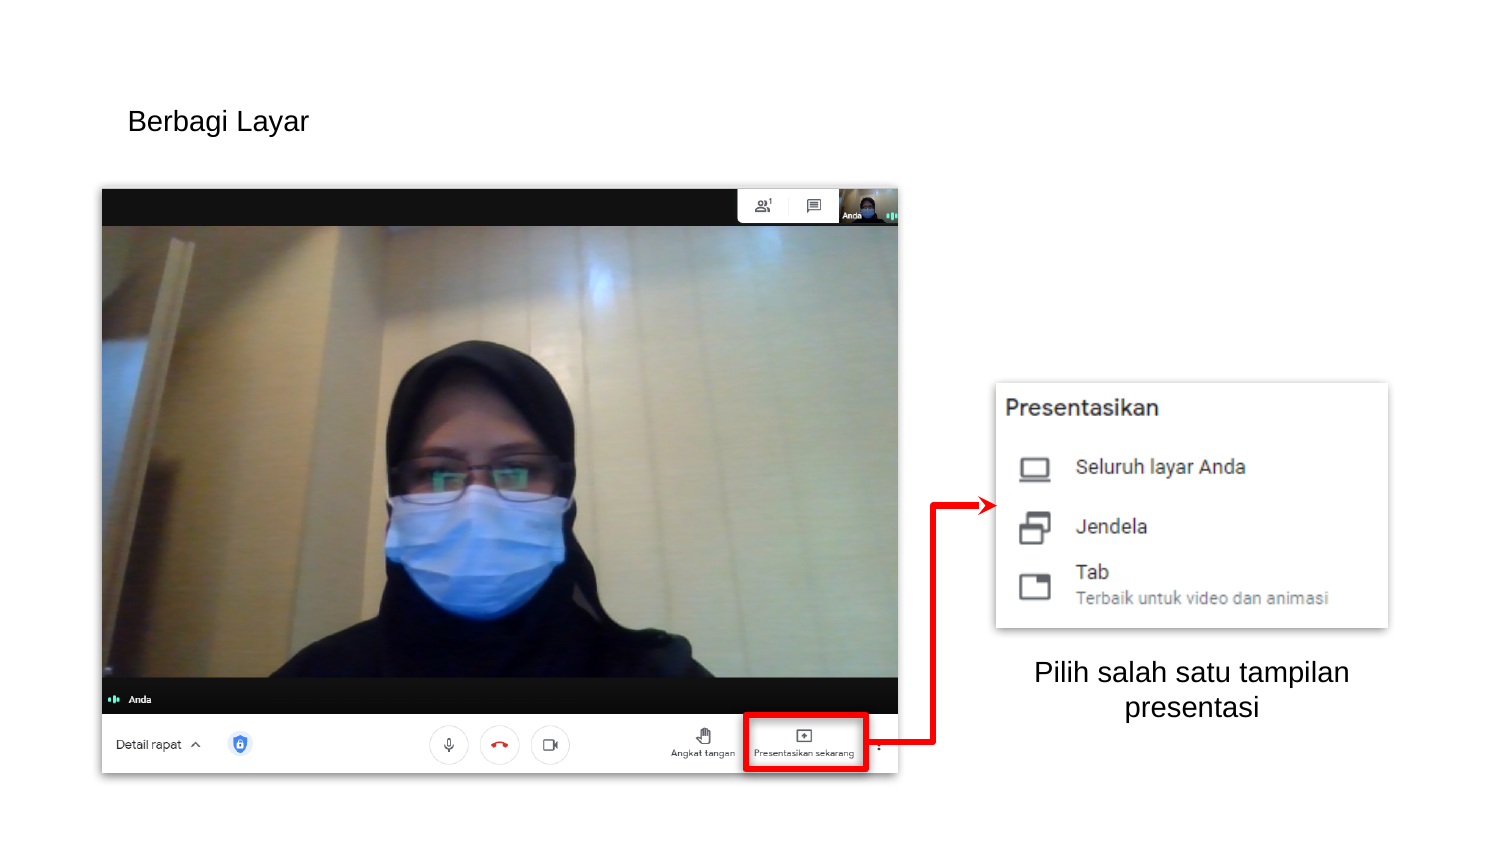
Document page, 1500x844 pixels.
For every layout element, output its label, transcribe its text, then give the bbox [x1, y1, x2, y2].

picture [996, 383, 1388, 628]
title Berbagi Layar [112, 72, 1388, 167]
picture [101, 186, 898, 773]
subtitle Pilih salah satu tampilan presentasi [1001, 636, 1388, 742]
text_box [865, 505, 998, 743]
